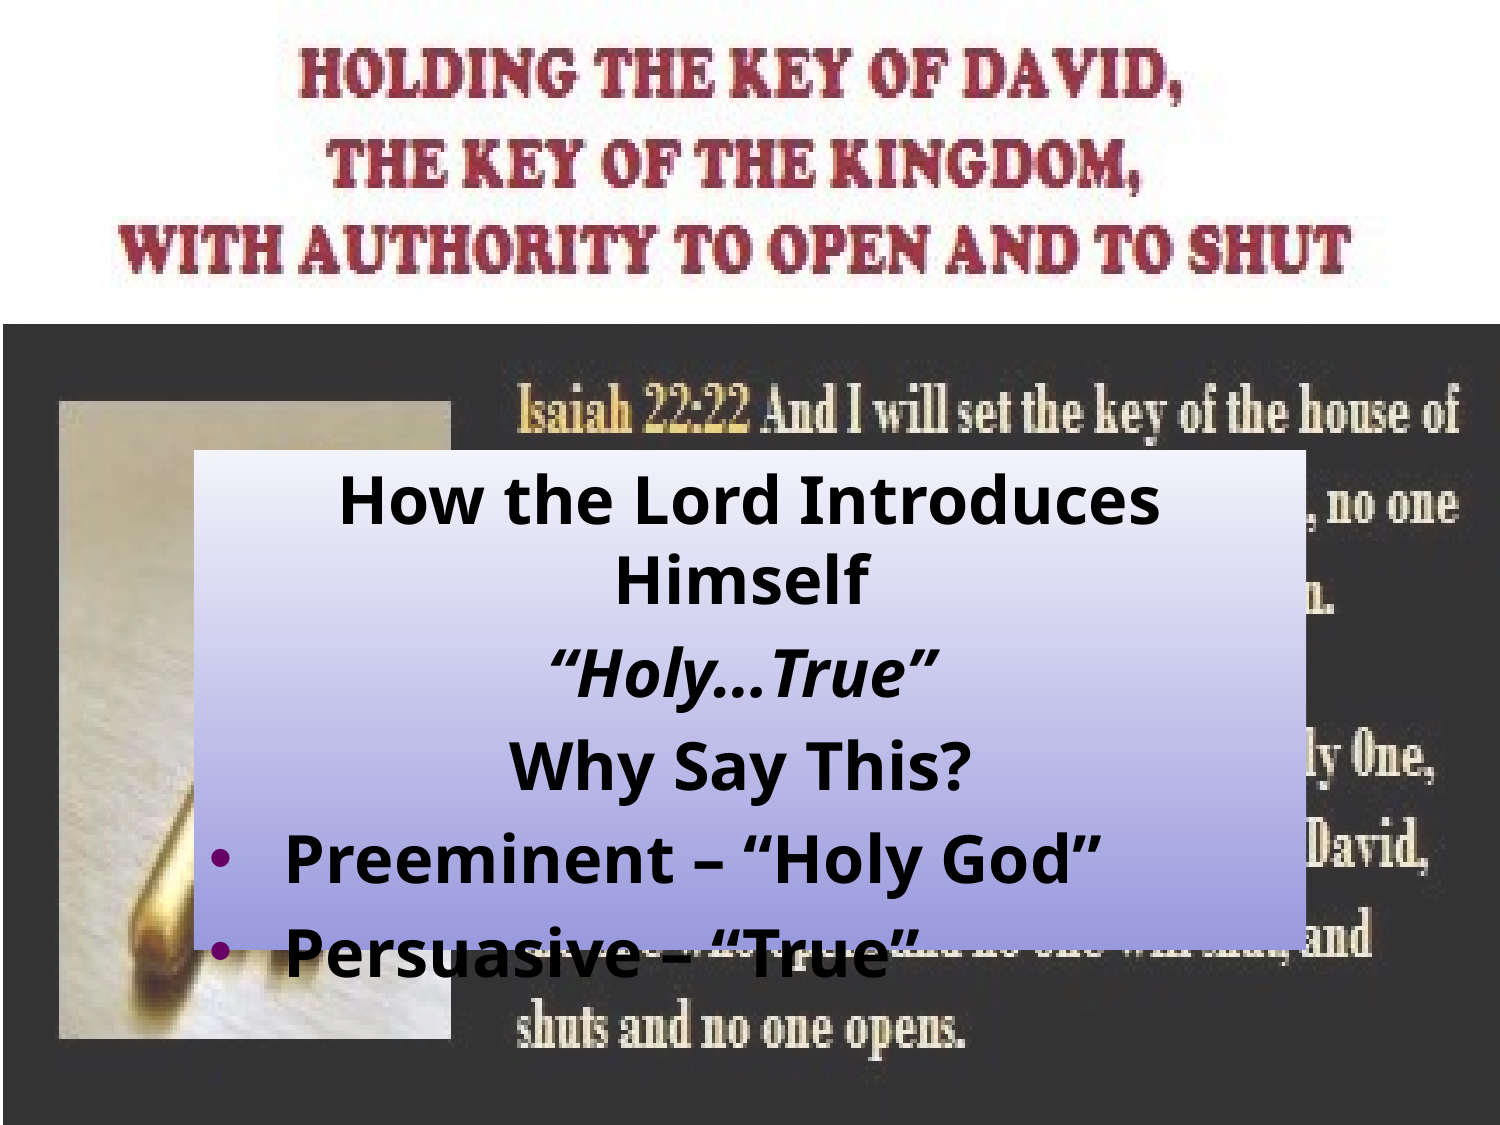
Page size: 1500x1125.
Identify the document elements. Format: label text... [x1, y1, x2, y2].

list How the Lord Introduces Himself “Holy…True” Why Say This? Preeminent – “Holy God” Persuasive – “True” [193, 450, 1307, 950]
